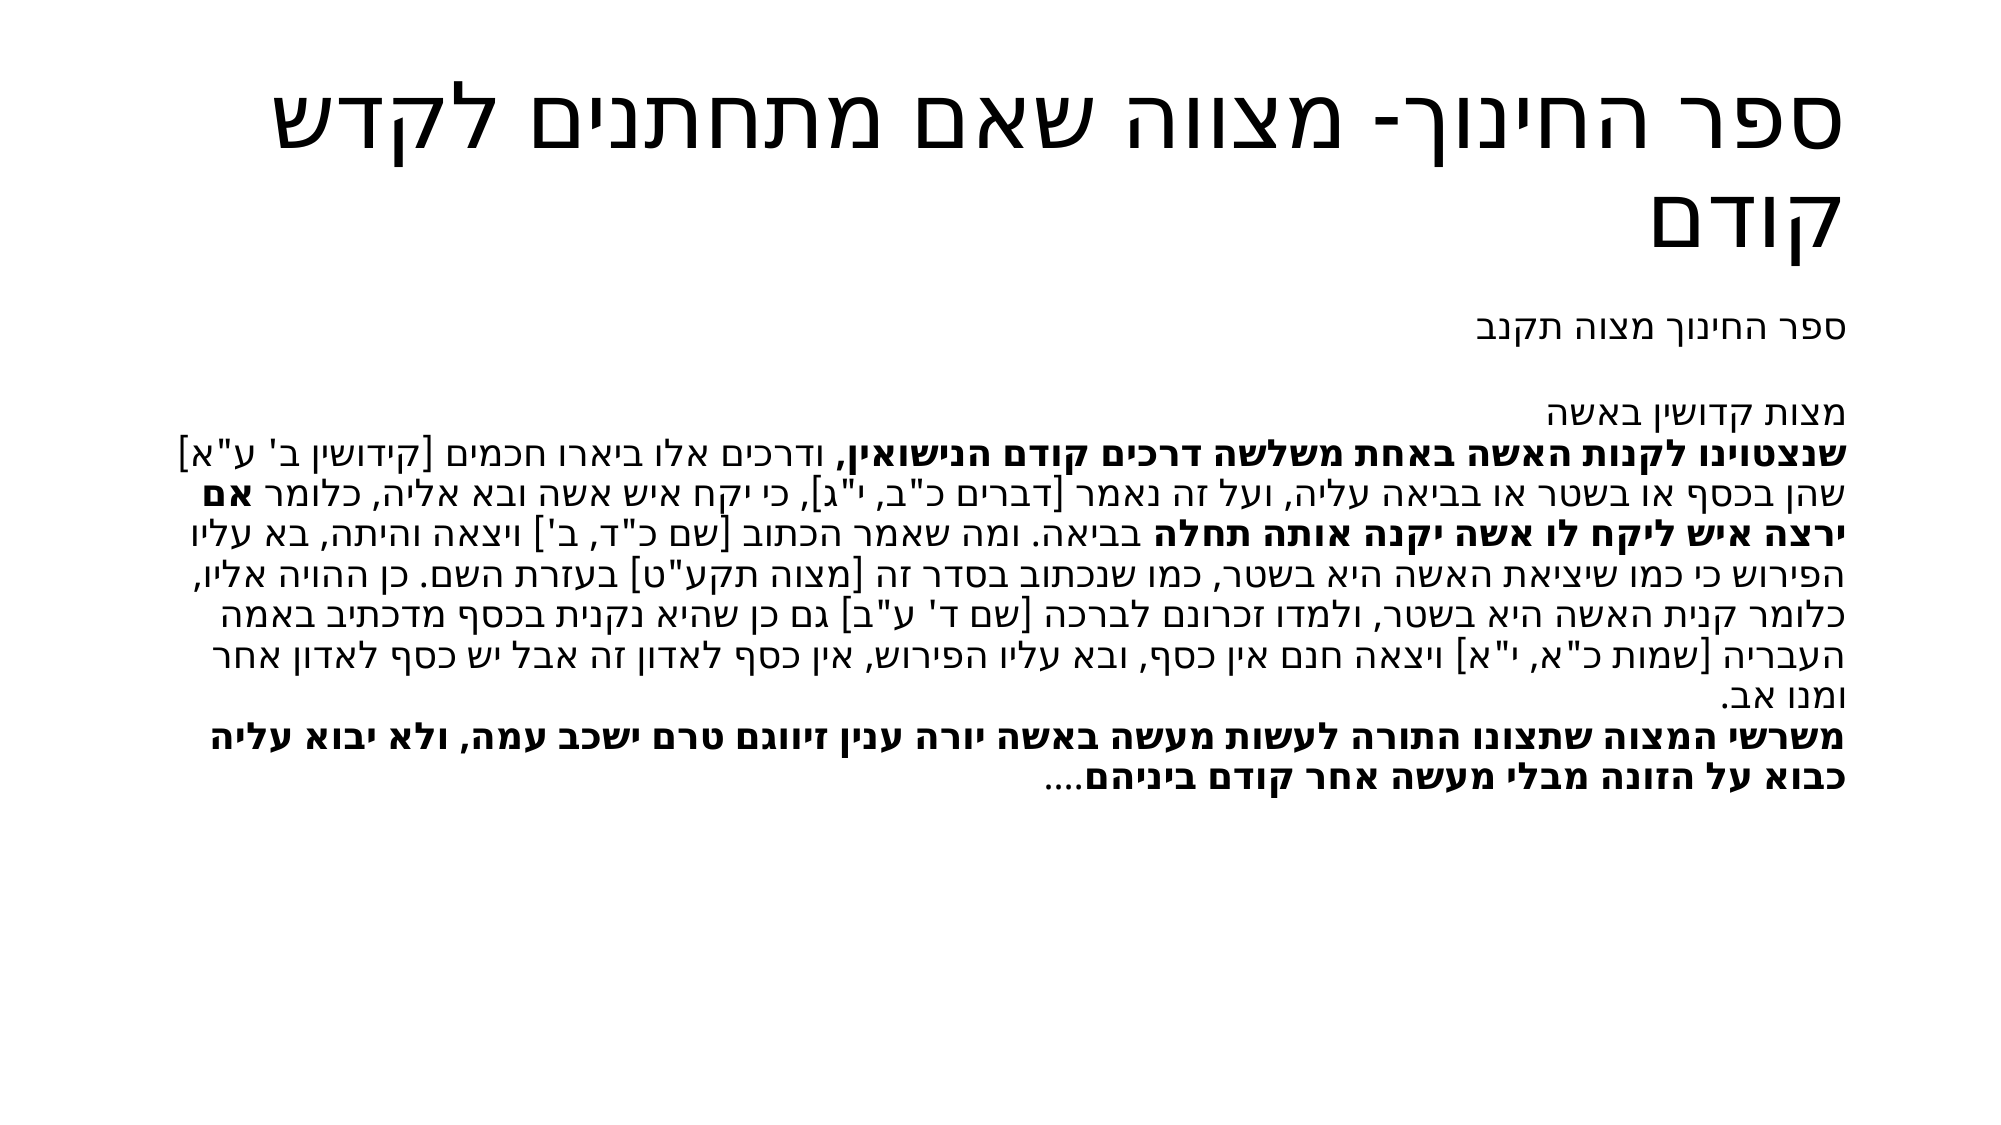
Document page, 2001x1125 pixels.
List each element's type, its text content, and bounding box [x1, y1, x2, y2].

list ספר החינוך מצוה תקנב מצות קדושין באשה שנצטוינו לקנות האשה באחת משלשה דרכים קודם הנישואין, ודרכים אלו ביארו חכמים [קידושין ב' ע"א] שהן בכסף או בשטר או בביאה עליה, ועל זה נאמר [דברים כ"ב, י"ג], כי יקח איש אשה ובא אליה, כלומר אם ירצה איש ליקח לו אשה יקנה אותה תחלה בביאה. ומה שאמר הכתוב [שם כ"ד, ב'] ויצאה והיתה, בא עליו הפירוש כי כמו שיציאת האשה היא בשטר, כמו שנכתוב בסדר זה [מצוה תקע"ט] בעזרת השם. כן ההויה אליו, כלומר קנית האשה היא בשטר, ולמדו זכרונם לברכה [שם ד' ע"ב] גם כן שהיא נקנית בכסף מדכתיב באמה העבריה [שמות כ"א, י"א] ויצאה חנם אין כסף, ובא עליו הפירוש, אין כסף לאדון זה אבל יש כסף לאדון אחר ומנו אב. משרשי המצוה שתצונו התורה לעשות מעשה באשה יורה ענין זיווגם טרם ישכב עמה, ולא יבוא עליה כבוא על הזונה מבלי מעשה אחר קודם ביניהם…. [137, 299, 1863, 1014]
title ספר החינוך- מצווה שאם מתחתנים לקדש קודם [137, 59, 1863, 278]
